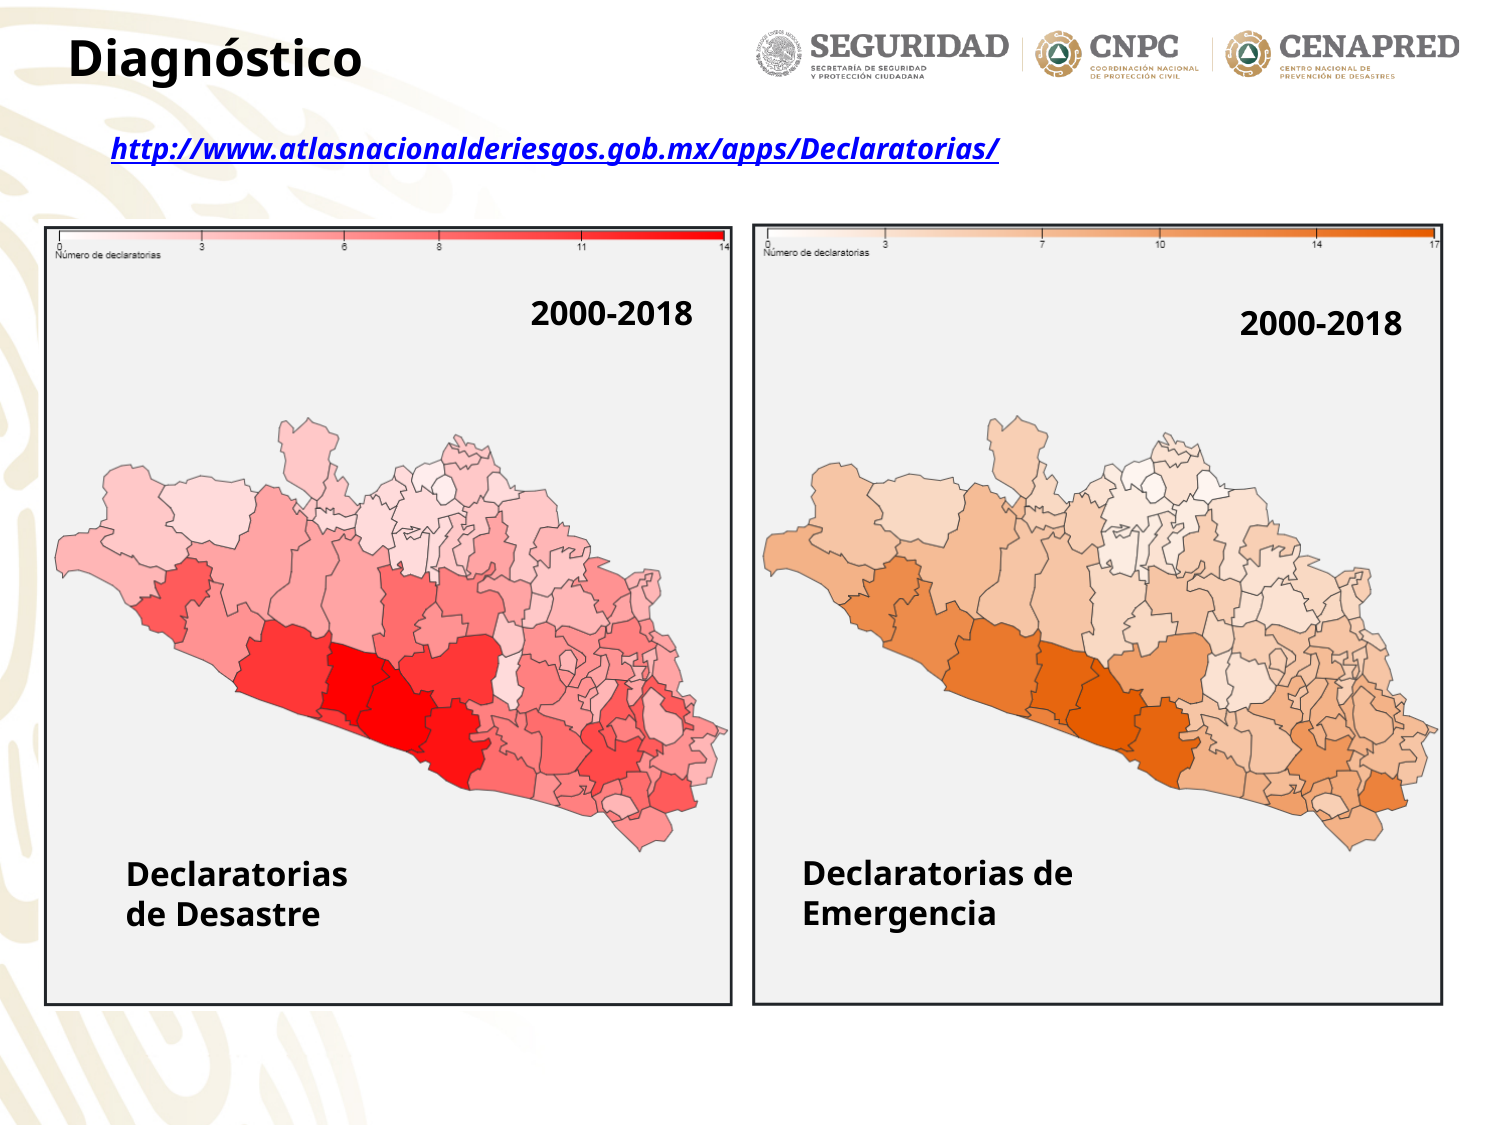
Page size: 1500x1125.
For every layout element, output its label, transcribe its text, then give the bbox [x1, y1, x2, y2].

text_box http://www.atlasnacionalderiesgos.gob.mx/apps/Declaratorias/ [95, 122, 1014, 178]
picture [0, 3, 1460, 1125]
text_box Diagnóstico [52, 19, 379, 94]
